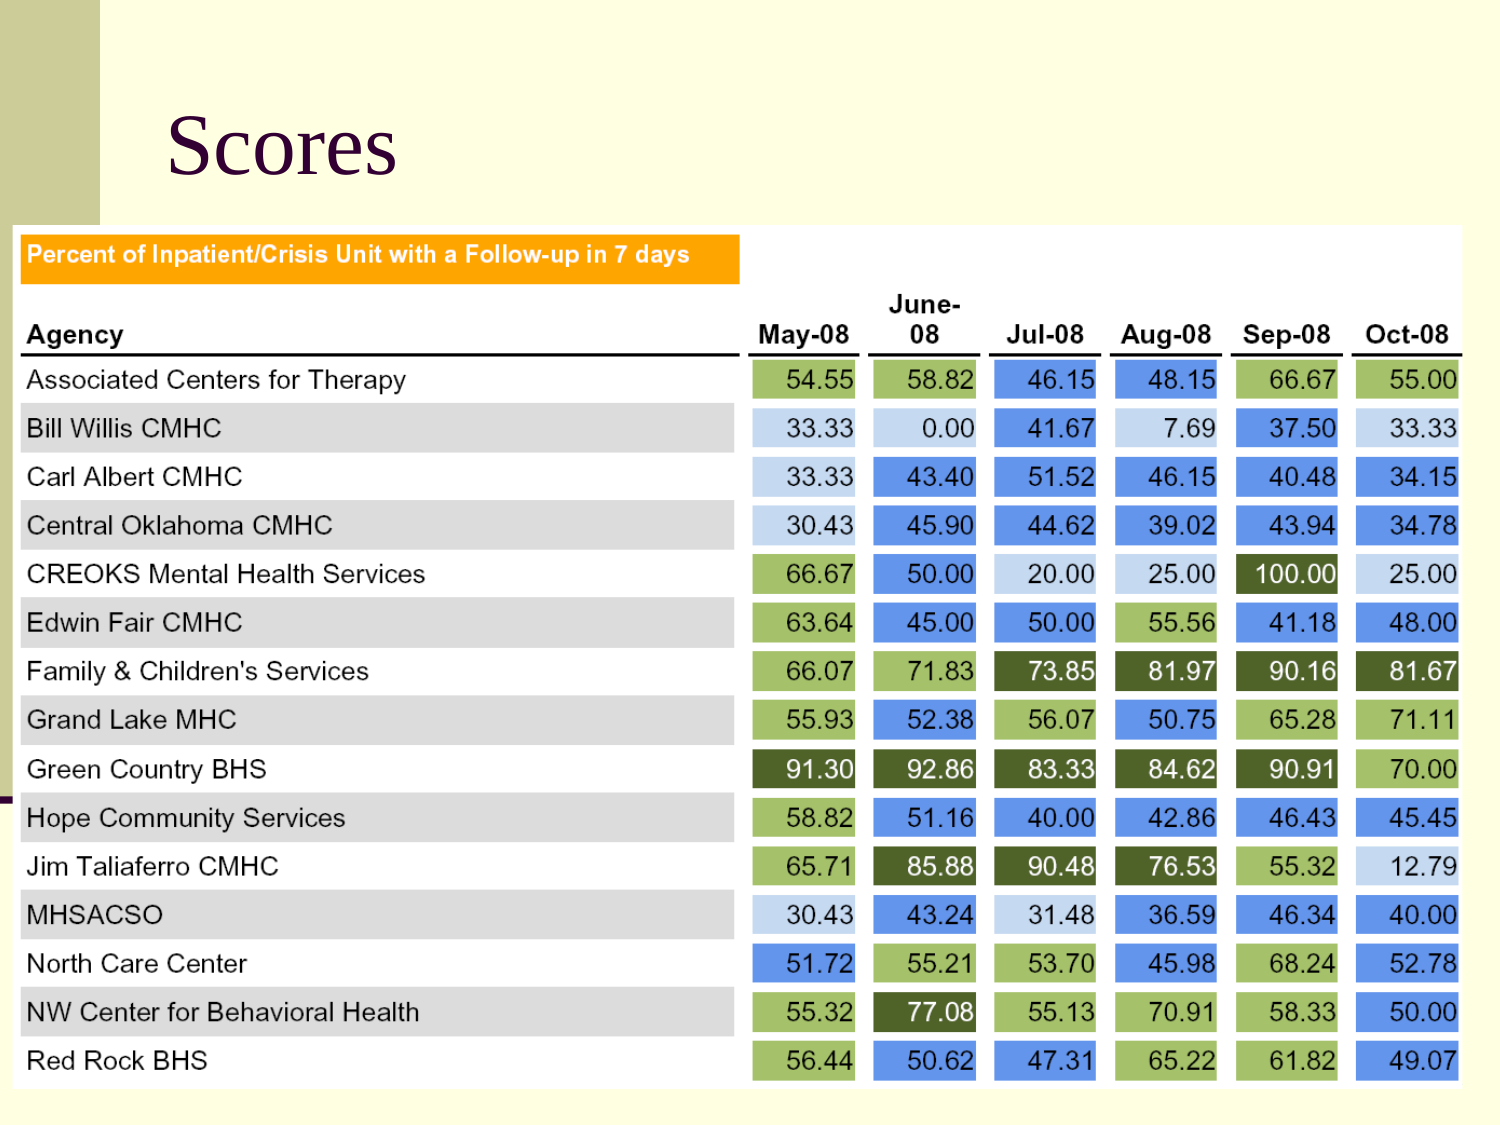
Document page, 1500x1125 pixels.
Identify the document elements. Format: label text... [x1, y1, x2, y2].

picture [12, 224, 1463, 1089]
title Scores [149, 45, 1426, 223]
